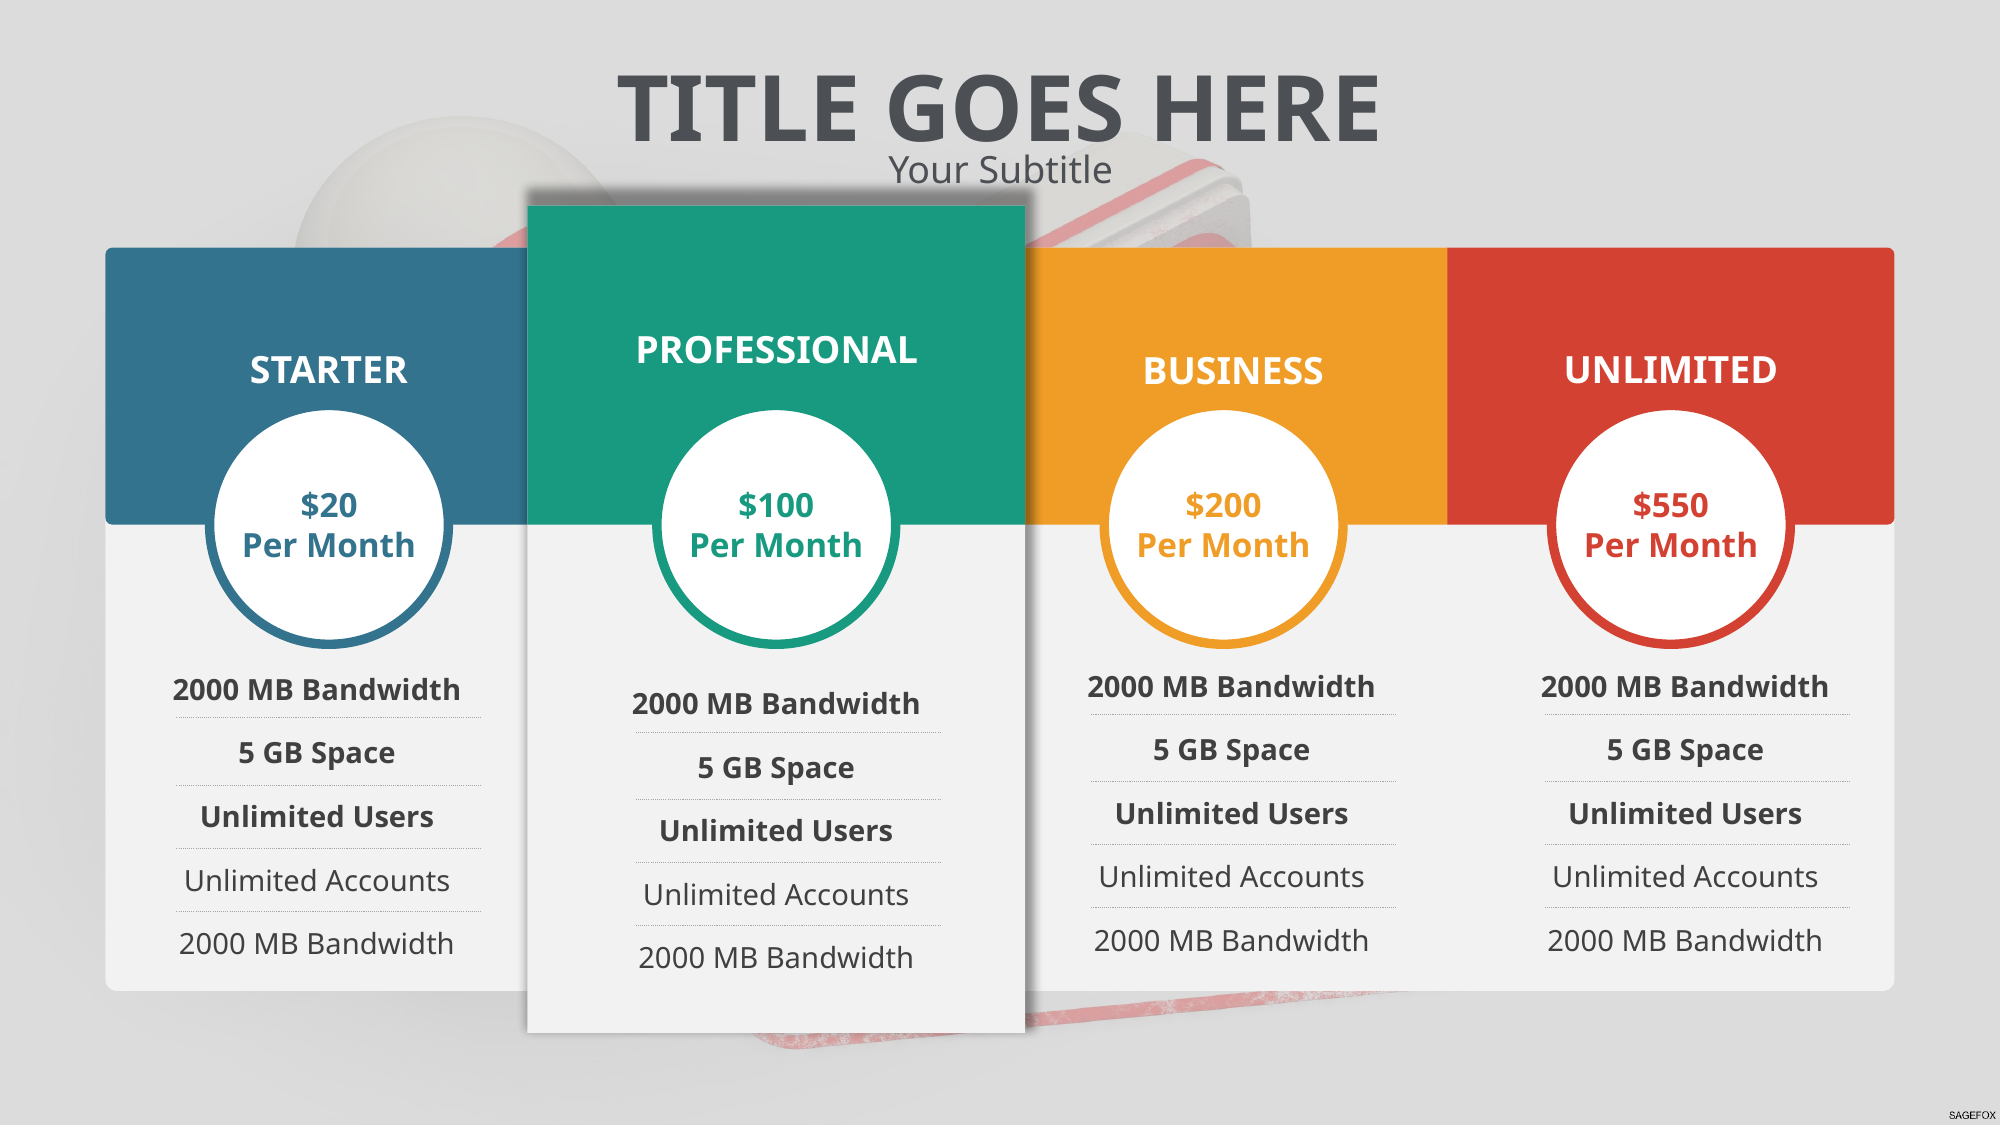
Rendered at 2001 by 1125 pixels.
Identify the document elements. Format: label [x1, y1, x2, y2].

text_box [143, 646, 491, 969]
text_box [1026, 247, 1448, 991]
picture [1925, 0, 2001, 1125]
text_box [1448, 247, 1895, 991]
text_box [1511, 643, 1860, 966]
text_box [602, 660, 951, 984]
text_box [1057, 643, 1406, 966]
text_box [527, 205, 1026, 1033]
text_box [548, 42, 1452, 199]
text_box [105, 247, 527, 991]
